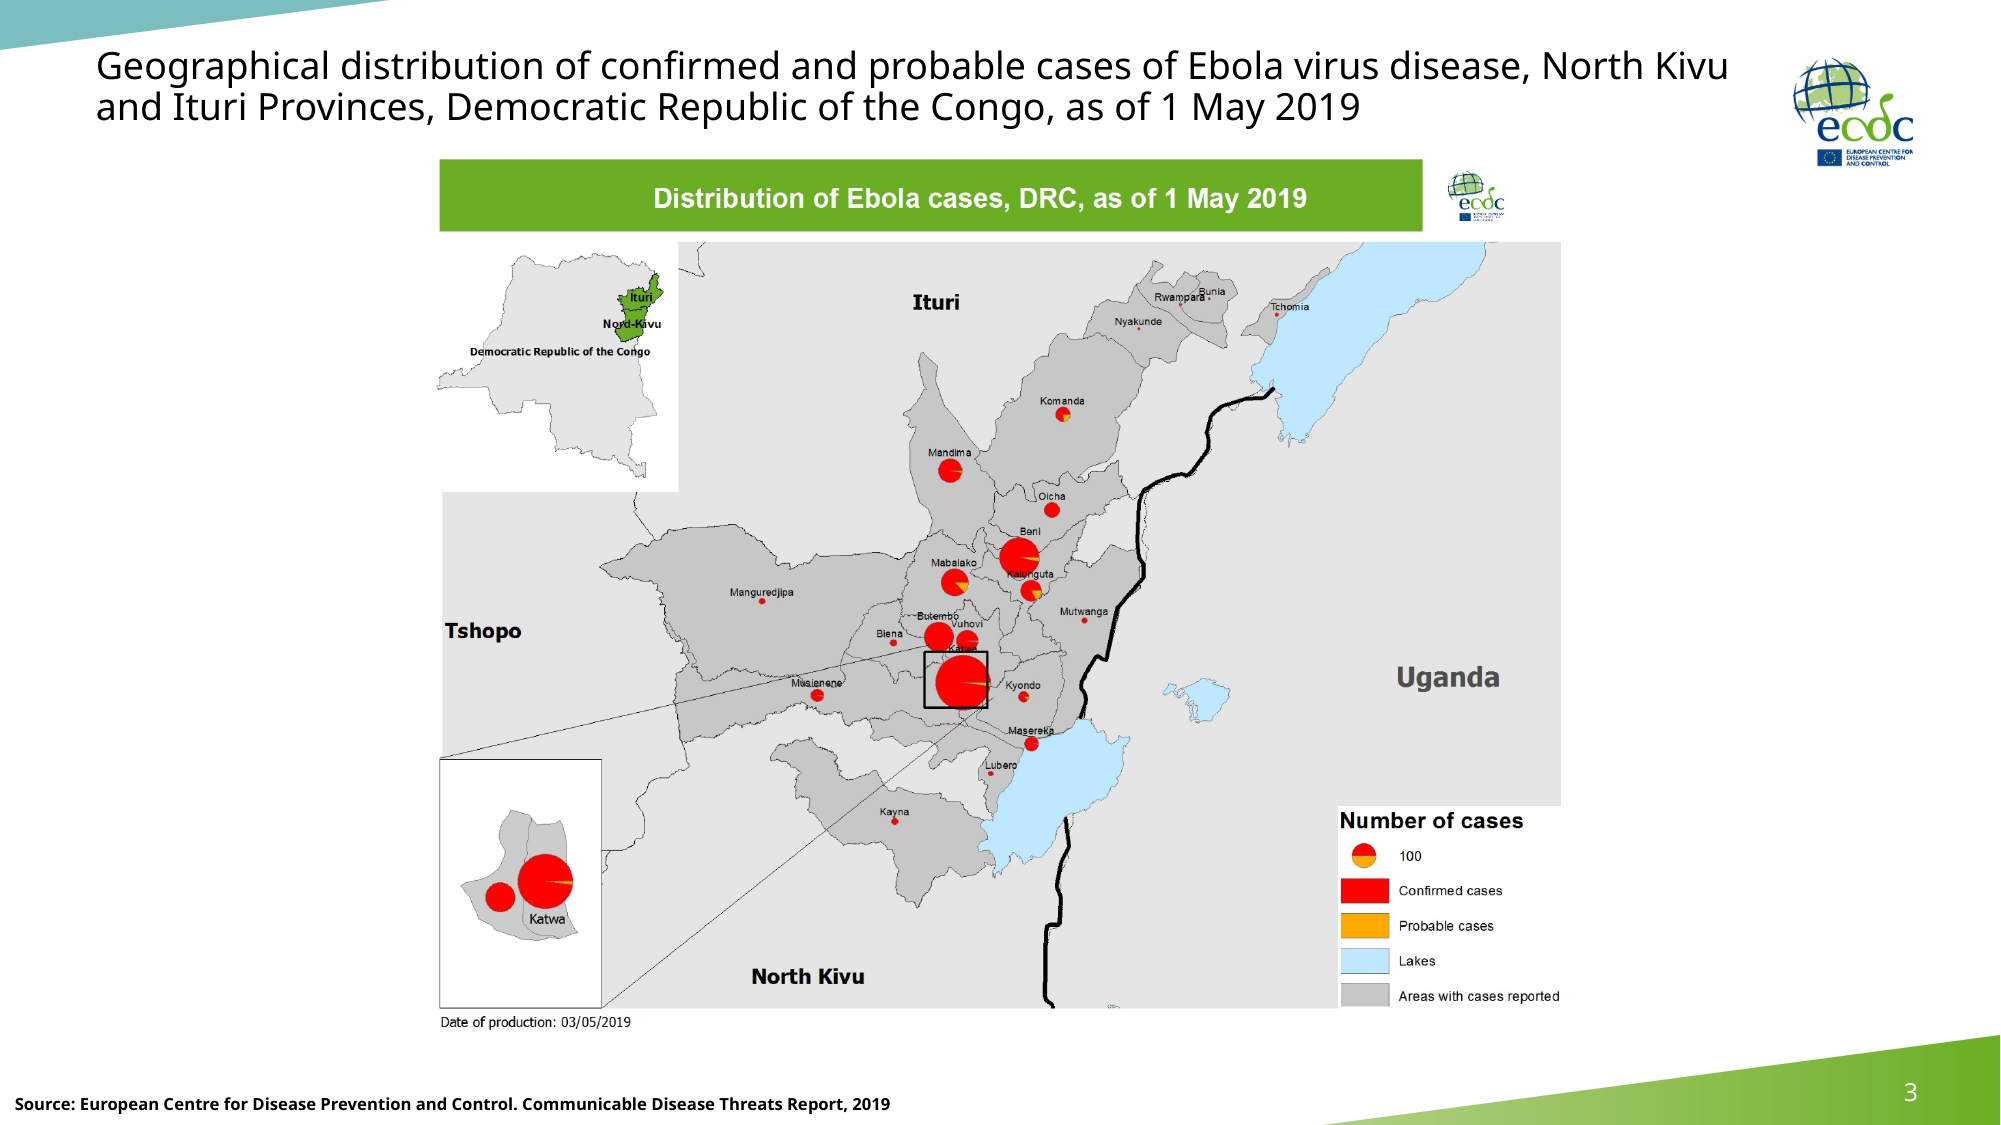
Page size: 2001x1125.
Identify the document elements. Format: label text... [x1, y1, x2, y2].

title Geographical distribution of confirmed and probable cases of Ebola virus disease, North Kivu and Ituri Provinces, Democratic Republic of the Congo, as of 1 May 2019 [80, 32, 1780, 189]
slide_number 3 [1483, 1062, 1934, 1123]
picture [0, 0, 2001, 1125]
